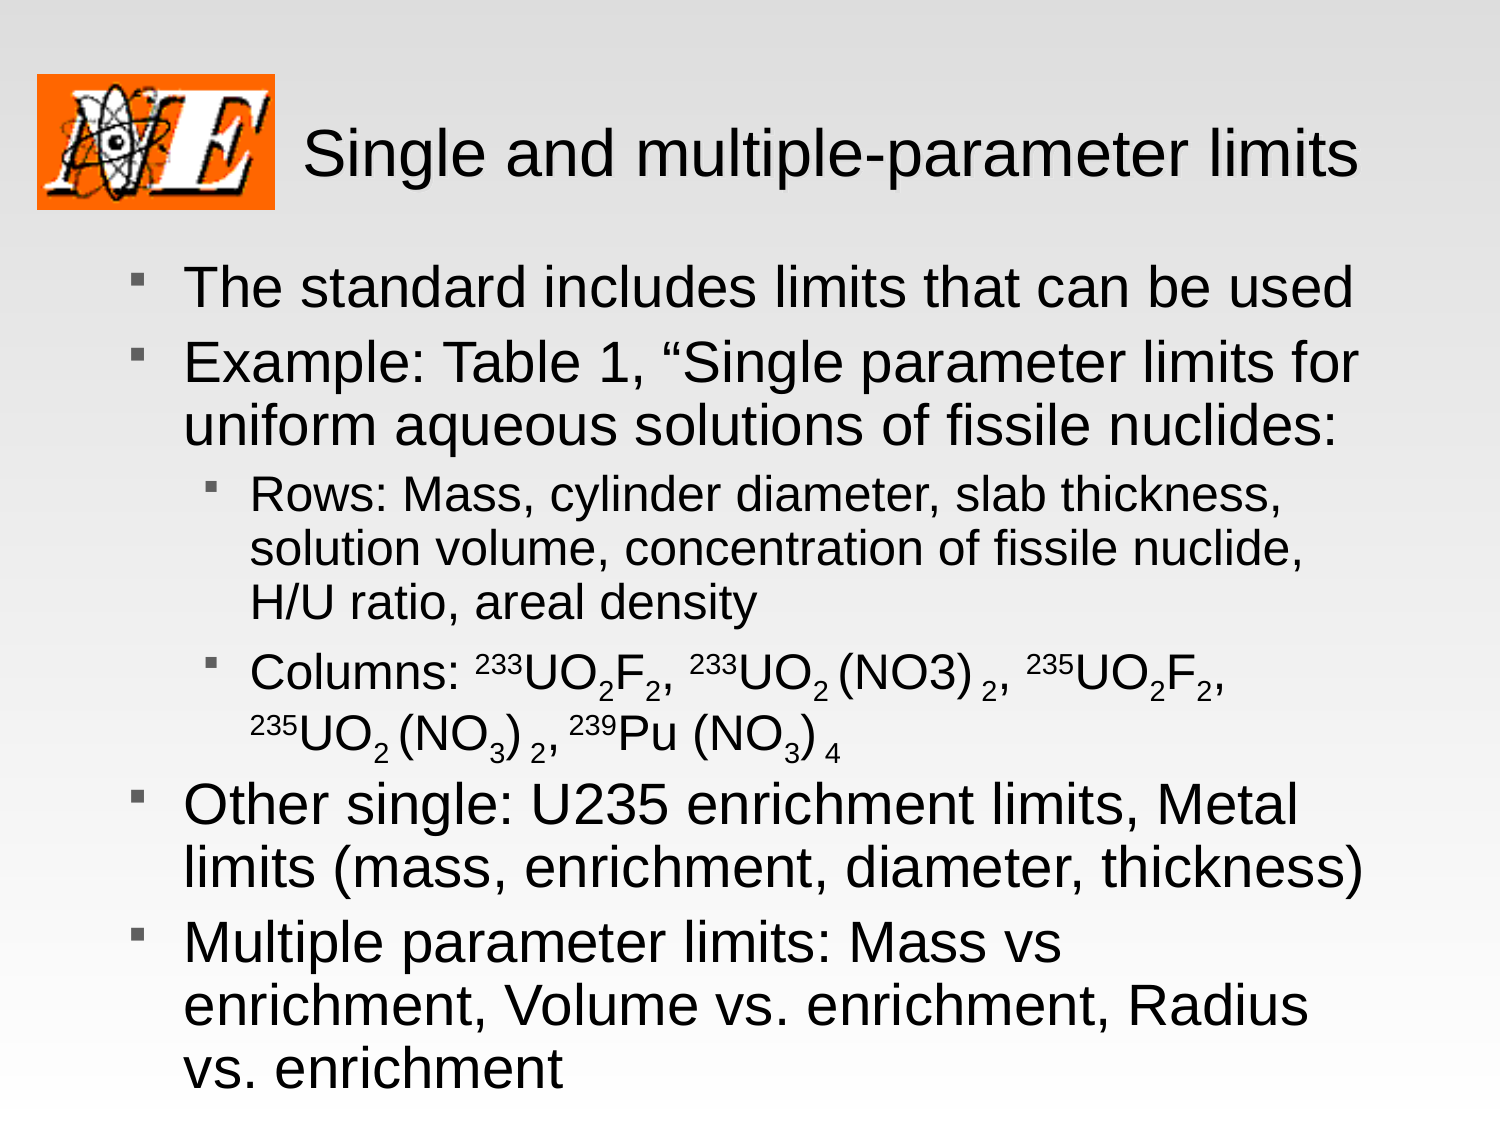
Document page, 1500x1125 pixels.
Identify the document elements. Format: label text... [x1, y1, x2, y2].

picture [37, 74, 275, 210]
title Single and multiple-parameter limits [287, 56, 1463, 244]
list The standard includes limits that can be used Example: Table 1, “Single parameter limits for uniform aqueous solutions of fissile nuclides: Rows: Mass, cylinder diameter, slab thickness, solution volume, concentration of fissile nuclide, H/U ratio, areal density Columns: 233UO2F2, 233UO2 (NO3) 2, 235UO2F2, 235UO2 (NO3) 2, 239Pu (NO3) 4 Other single: U235 enrichment limits, Metal limits (mass, enrichment, diameter, thickness) Multiple parameter limits: Mass vs enrichment, Volume vs. enrichment, Radius vs. enrichment [112, 249, 1388, 926]
